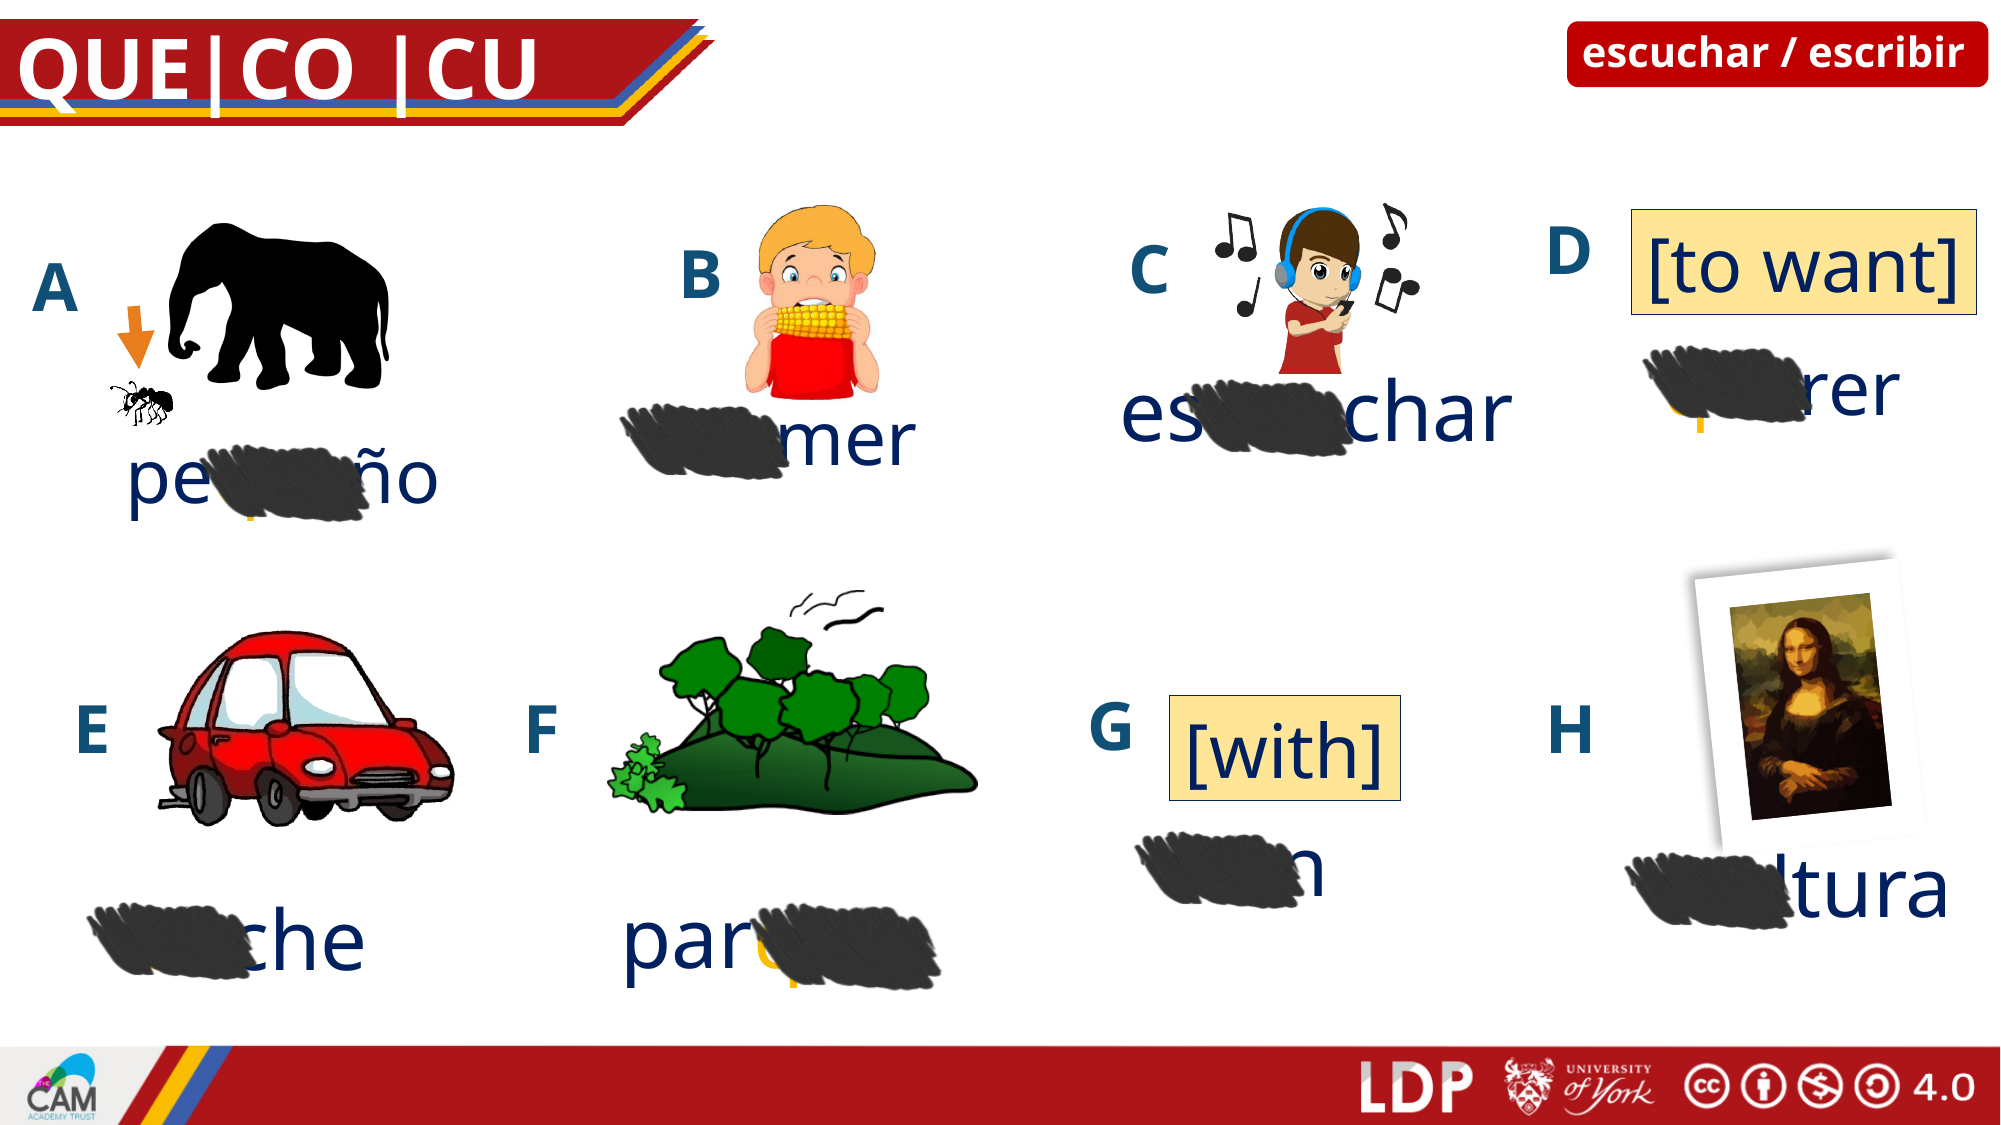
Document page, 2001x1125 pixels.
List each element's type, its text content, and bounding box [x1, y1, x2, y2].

text_box comer [678, 382, 933, 488]
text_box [110, 223, 389, 426]
text_box D [1529, 200, 1609, 296]
text_box cultura [1663, 827, 2000, 942]
text_box [to want] [1631, 209, 1977, 315]
title QUE|CO |CU [0, 19, 727, 126]
text_box F [508, 679, 576, 775]
picture [0, 0, 2001, 1125]
text_box coche [124, 879, 530, 995]
text_box es cu char [1104, 350, 1529, 466]
text_box [1569, 84, 1987, 89]
text_box querer [1649, 332, 1917, 438]
text_box [with] [1169, 695, 1401, 801]
text_box parque [605, 877, 1011, 993]
text_box C [1113, 219, 1187, 315]
text_box A [17, 237, 94, 333]
text_box pequeño [110, 421, 456, 527]
text_box con [1172, 806, 1578, 921]
text_box G [1072, 676, 1151, 771]
text_box escuchar / escribir [1567, 18, 1988, 84]
text_box H [1530, 679, 1612, 775]
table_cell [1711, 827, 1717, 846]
text_box B [663, 224, 738, 320]
text_box E [58, 679, 126, 775]
